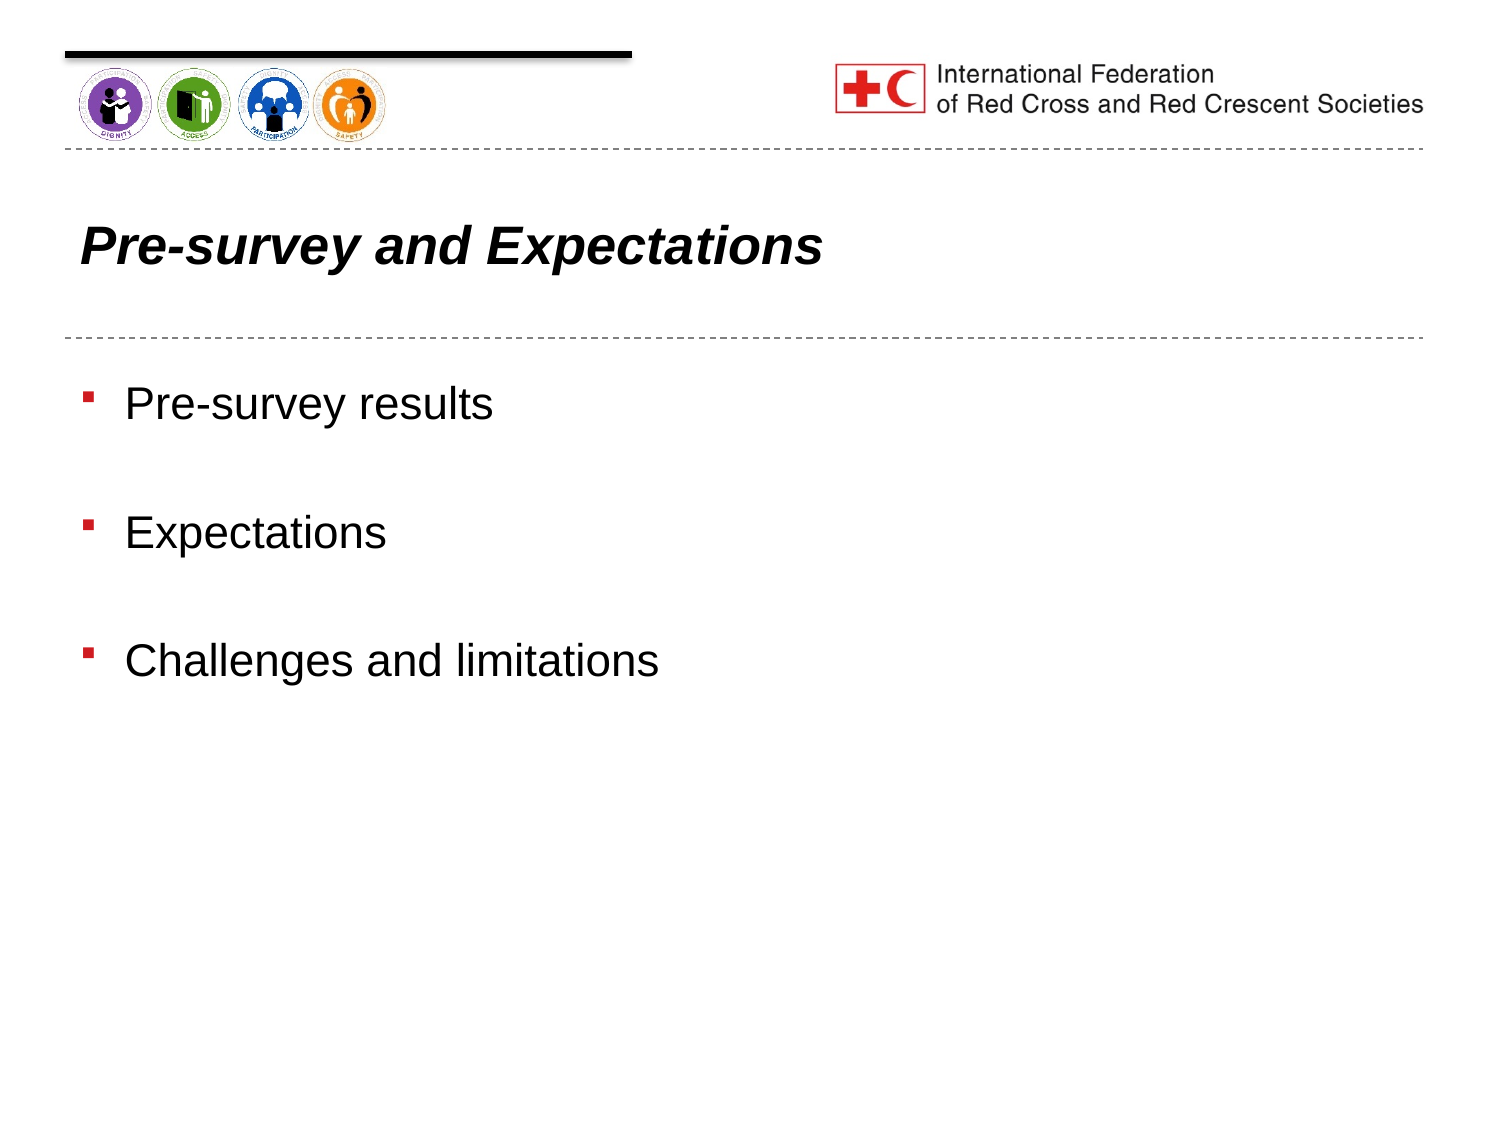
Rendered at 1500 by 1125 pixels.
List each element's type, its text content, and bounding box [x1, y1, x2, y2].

picture [820, 42, 1434, 134]
title Pre-survey and Expectations [64, 148, 1424, 337]
picture [234, 67, 387, 147]
list Pre-survey results Expectations Challenges and limitations [64, 366, 1426, 1055]
picture [74, 67, 233, 147]
